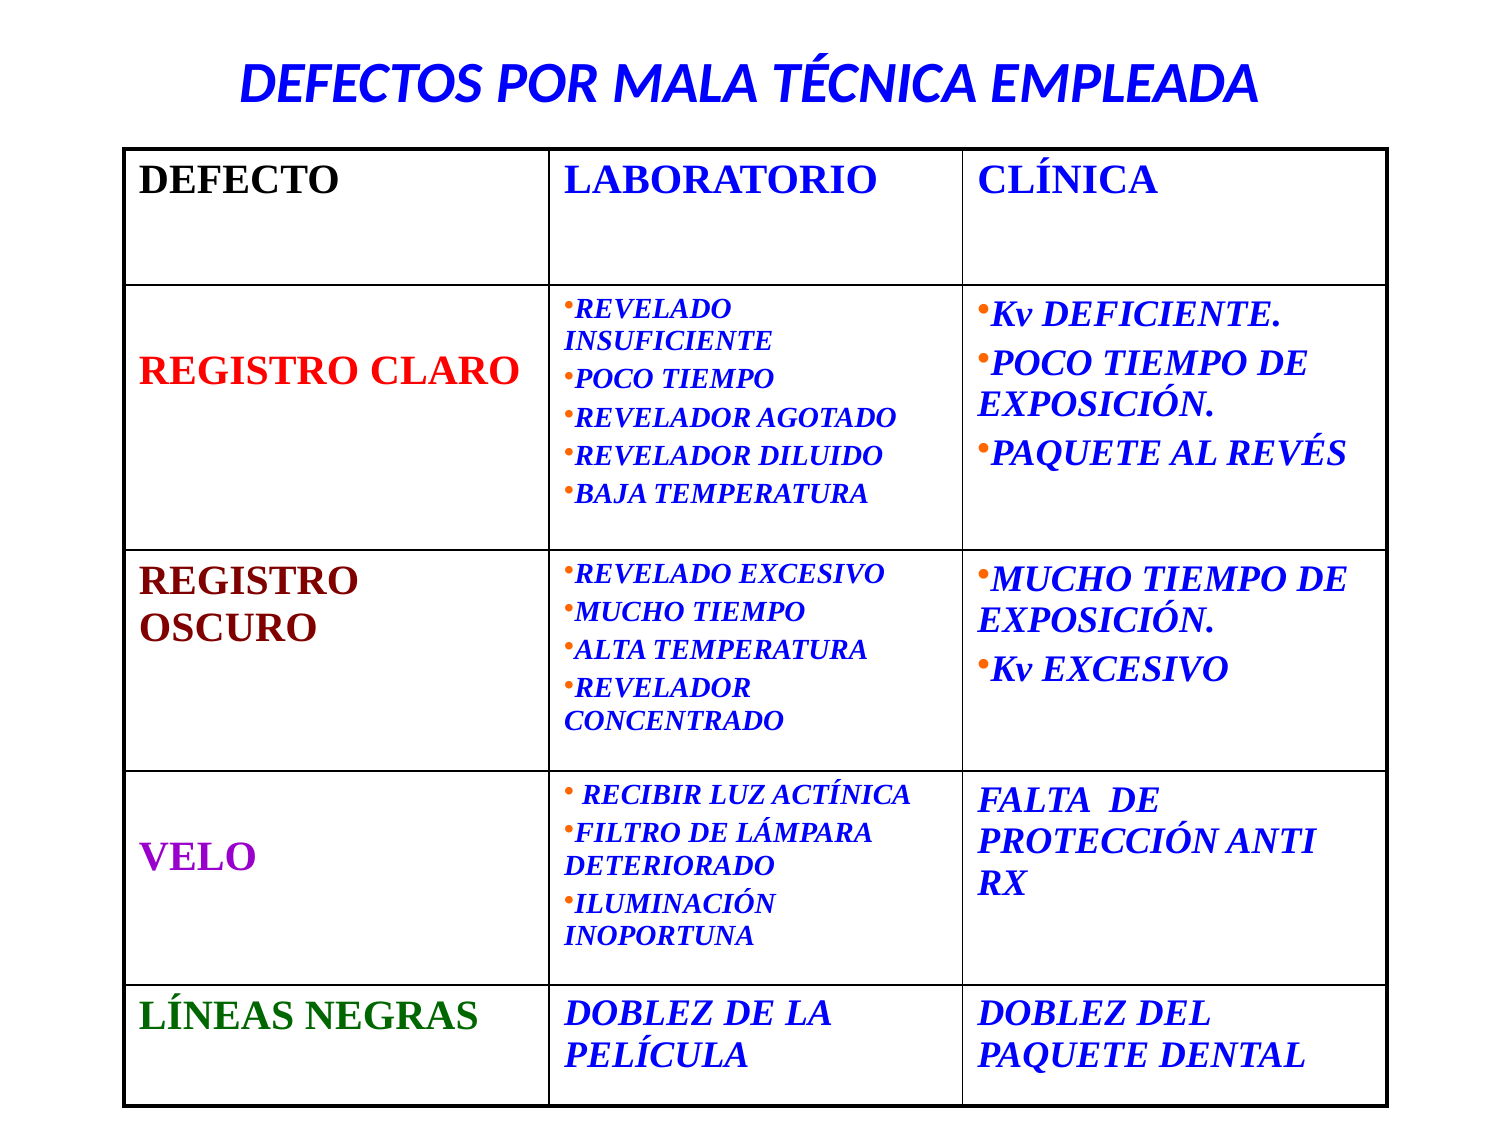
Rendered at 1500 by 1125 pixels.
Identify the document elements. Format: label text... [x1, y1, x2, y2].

table_cell Kv DEFICIENTE. POCO TIEMPO DE EXPOSICIÓN. PAQUETE AL REVÉS [963, 286, 1385, 549]
table_cell REVELADO EXCESIVO MUCHO TIEMPO ALTA TEMPERATURA REVELADOR CONCENTRADO [550, 551, 962, 770]
table_header DEFECTO [126, 151, 548, 284]
table_cell DOBLEZ DE LA PELÍCULA [550, 986, 962, 1104]
table_header LABORATORIO [550, 151, 962, 284]
table_cell DOBLEZ DEL PAQUETE DENTAL [963, 986, 1385, 1104]
table_header CLÍNICA [963, 151, 1385, 284]
table_cell VELO [126, 772, 548, 984]
table_cell FALTA DE PROTECCIÓN ANTI RX [963, 772, 1385, 984]
table_cell REGISTRO OSCURO [126, 551, 548, 770]
table_cell LÍNEAS NEGRAS [126, 986, 548, 1104]
title DEFECTOS POR MALA TÉCNICA EMPLEADA [112, 0, 1388, 159]
table_cell REGISTRO CLARO [126, 286, 548, 549]
table_cell REVELADO INSUFICIENTE POCO TIEMPO REVELADOR AGOTADO REVELADOR DILUIDO BAJA TEMPERATURA [550, 286, 962, 549]
table_cell RECIBIR LUZ ACTÍNICA FILTRO DE LÁMPARA DETERIORADO ILUMINACIÓN INOPORTUNA [550, 772, 962, 984]
table_cell MUCHO TIEMPO DE EXPOSICIÓN. Kv EXCESIVO [963, 551, 1385, 770]
